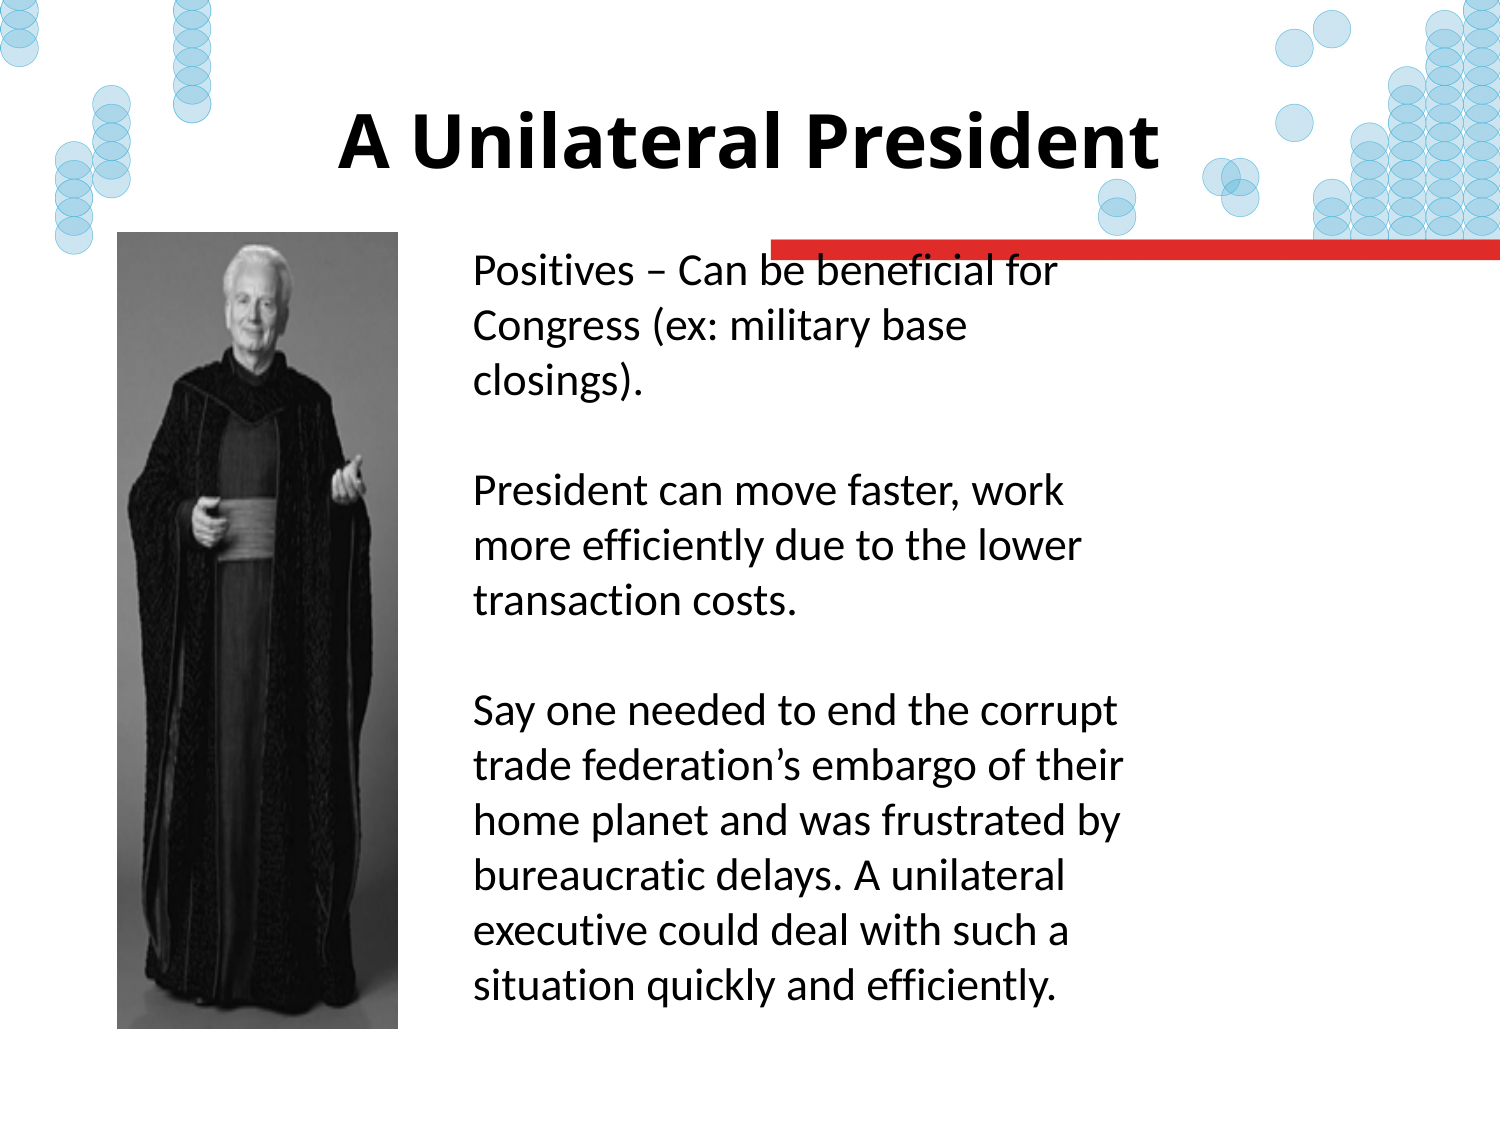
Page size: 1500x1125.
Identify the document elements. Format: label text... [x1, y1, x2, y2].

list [117, 232, 398, 1029]
text_box Positives – Can be beneficial for Congress (ex: military base closings). President can move faster, work more efficiently due to the lower transaction costs. Say one needed to end the corrupt trade federation’s embargo of their home planet and was frustrated by bureaucratic delays. A unilateral executive could deal with such a situation quickly and efficiently. [458, 232, 1396, 1017]
picture [0, 0, 1500, 1125]
title A Unilateral President [75, 45, 1425, 233]
